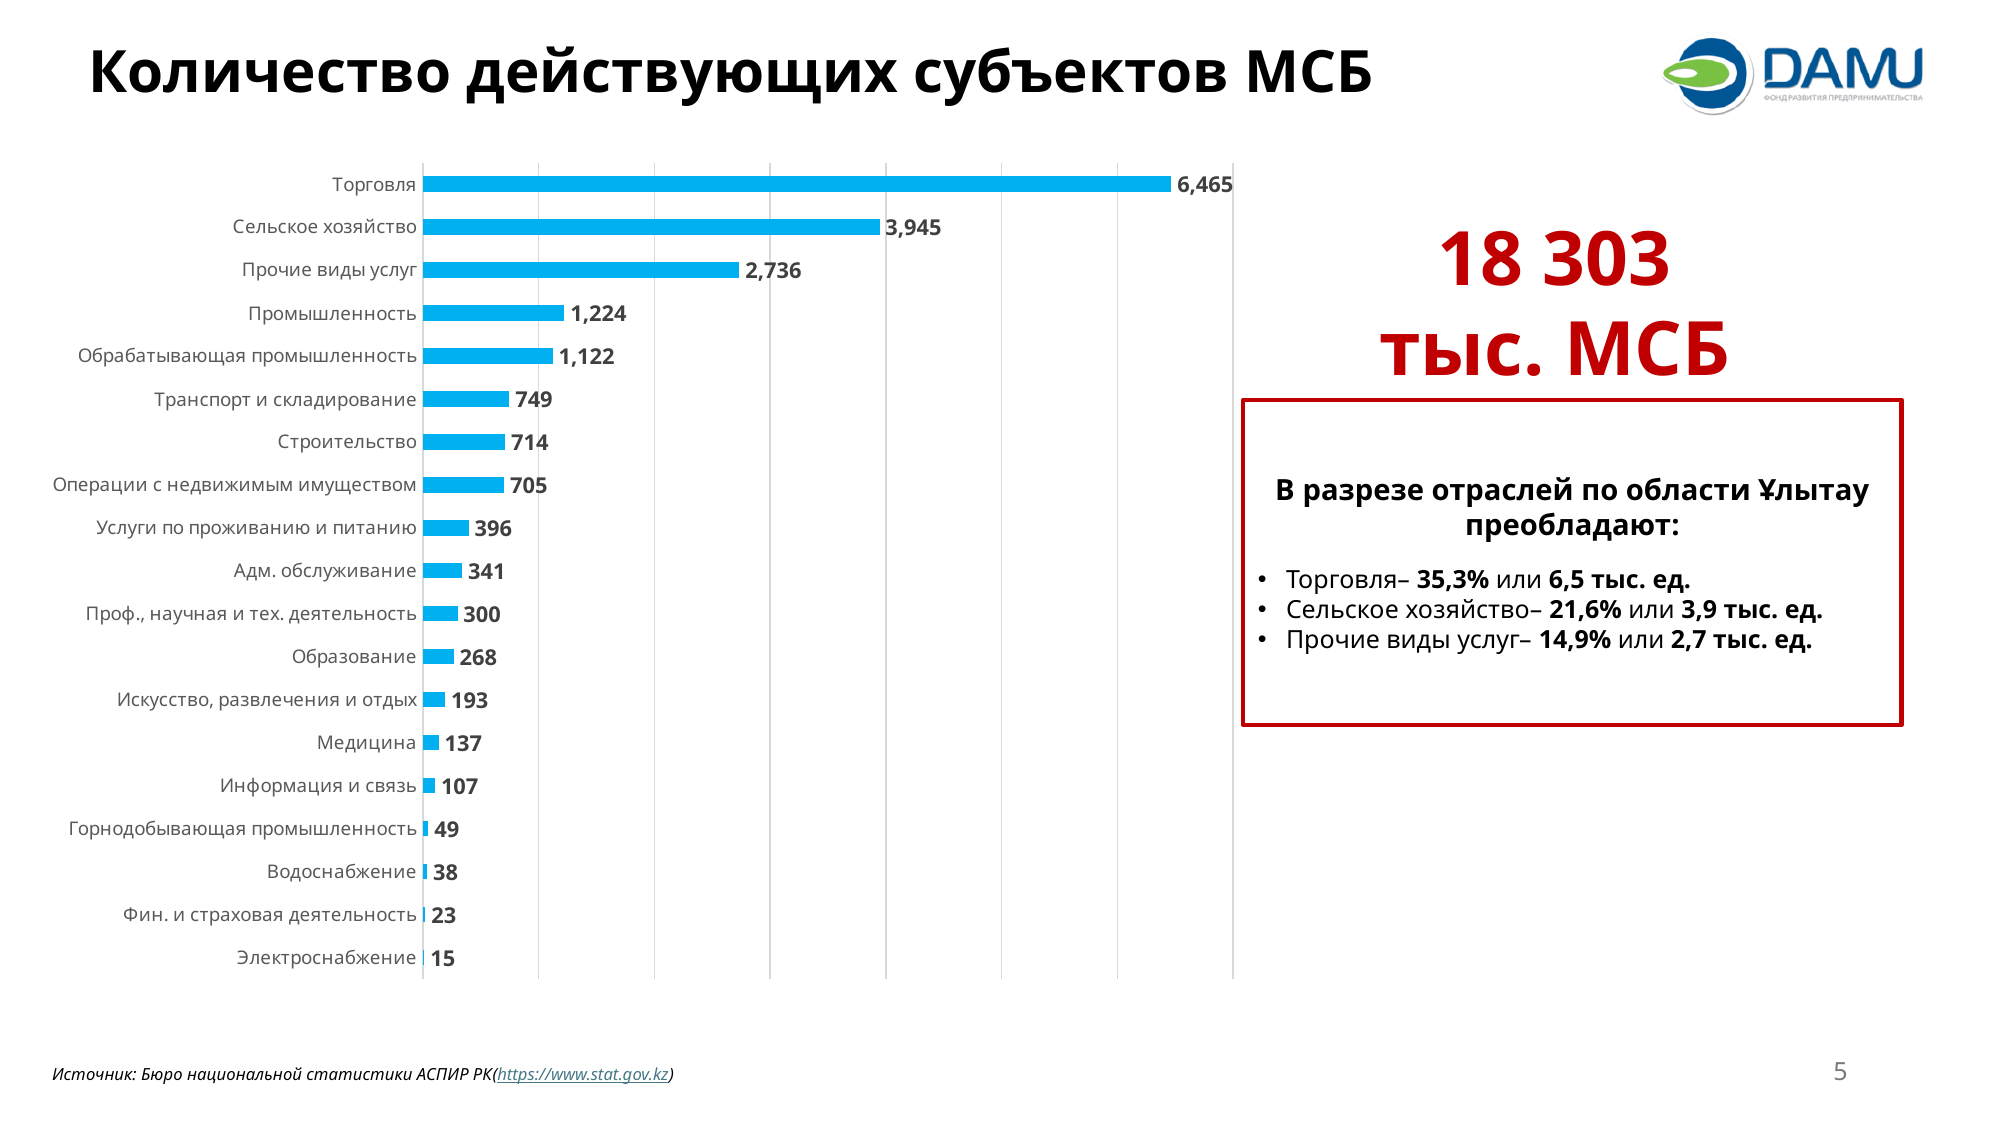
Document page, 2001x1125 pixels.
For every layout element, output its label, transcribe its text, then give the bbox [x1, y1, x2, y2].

chart [27, 145, 1259, 997]
text_box 18 303 тыс. МСБ [1259, 202, 1852, 398]
text_box Источник: Бюро национальной статистики АСПИР РК(https://www.stat.gov.kz) [37, 1056, 1298, 1094]
picture [1657, 31, 1927, 117]
slide_number 5 [1412, 1042, 1863, 1103]
title Количество действующих субъектов МСБ [73, 0, 1391, 148]
text_box В разрезе отраслей по области Ұлытау преобладают: Торговля– 35,3% или 6,5 тыс. ед. Сельское хозяйство– 21,6% или 3,9 тыс. ед. Прочие виды услуг– 14,9% или 2,7 тыс. ед. [1259, 399, 1902, 725]
